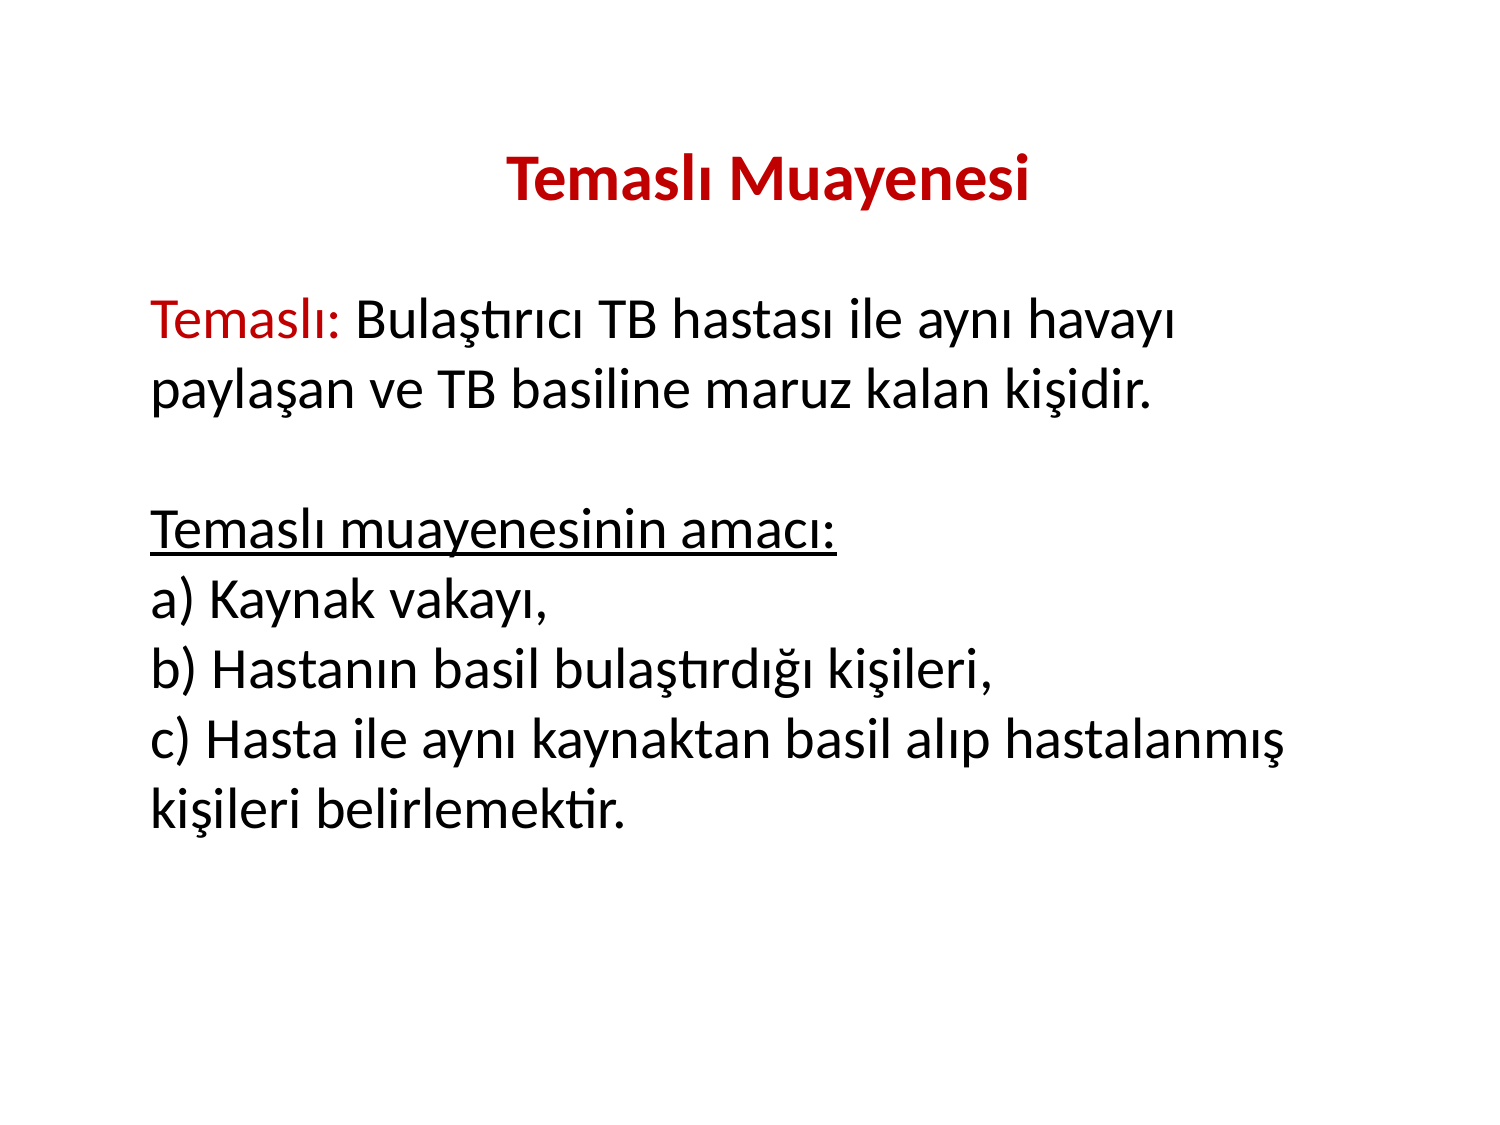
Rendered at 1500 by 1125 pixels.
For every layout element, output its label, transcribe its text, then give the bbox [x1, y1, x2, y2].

text_box Temaslı: Bulaştırıcı TB hastası ile aynı havayı paylaşan ve TB basiline maruz kalan kişidir. Temaslı muayenesinin amacı: a) Kaynak vakayı, b) Hastanın basil bulaştırdığı kişileri, c) Hasta ile aynı kaynaktan basil alıp hastalanmış kişileri belirlemektir. [135, 272, 1447, 1094]
text_box Temaslı Muayenesi [302, 126, 1235, 222]
